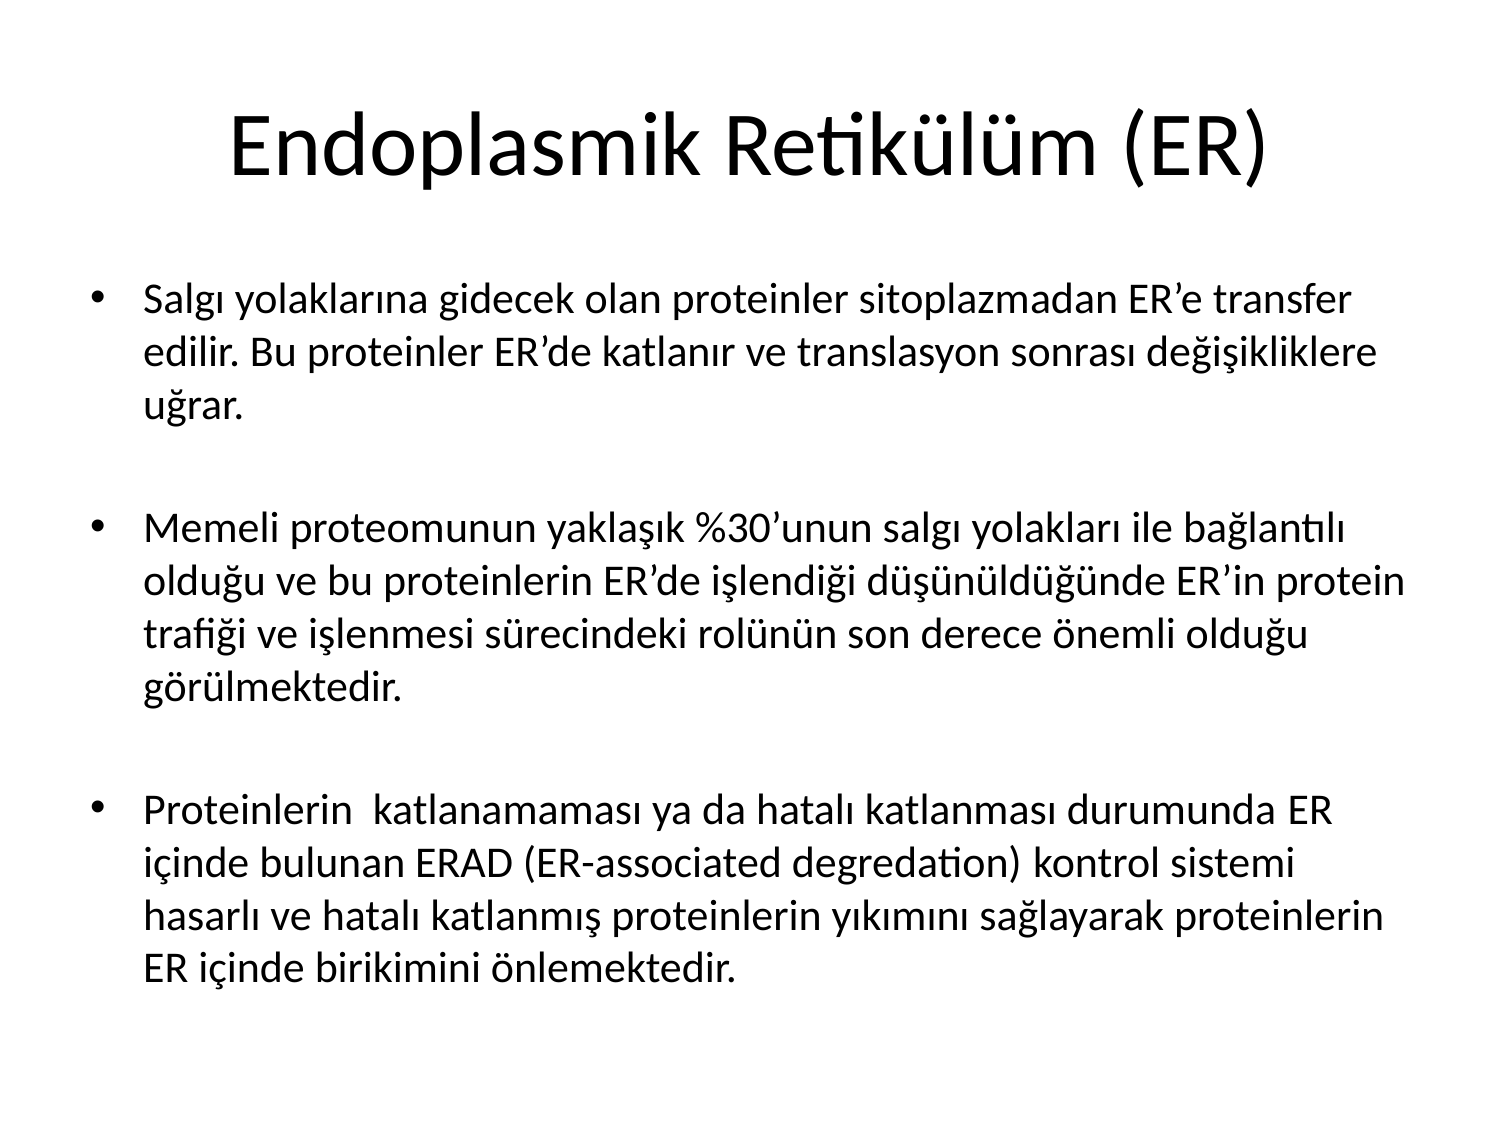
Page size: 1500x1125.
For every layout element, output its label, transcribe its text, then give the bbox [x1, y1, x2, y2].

list Salgı yolaklarına gidecek olan proteinler sitoplazmadan ER’e transfer edilir. Bu proteinler ER’de katlanır ve translasyon sonrası değişikliklere uğrar. Memeli proteomunun yaklaşık %30’unun salgı yolakları ile bağlantılı olduğu ve bu proteinlerin ER’de işlendiği düşünüldüğünde ER’in protein trafiği ve işlenmesi sürecindeki rolünün son derece önemli olduğu görülmektedir. Proteinlerin katlanamaması ya da hatalı katlanması durumunda ER içinde bulunan ERAD (ER-associated degredation) kontrol sistemi hasarlı ve hatalı katlanmış proteinlerin yıkımını sağlayarak proteinlerin ER içinde birikimini önlemektedir. [75, 262, 1425, 1005]
title Endoplasmik Retikülüm (ER) [75, 45, 1425, 233]
